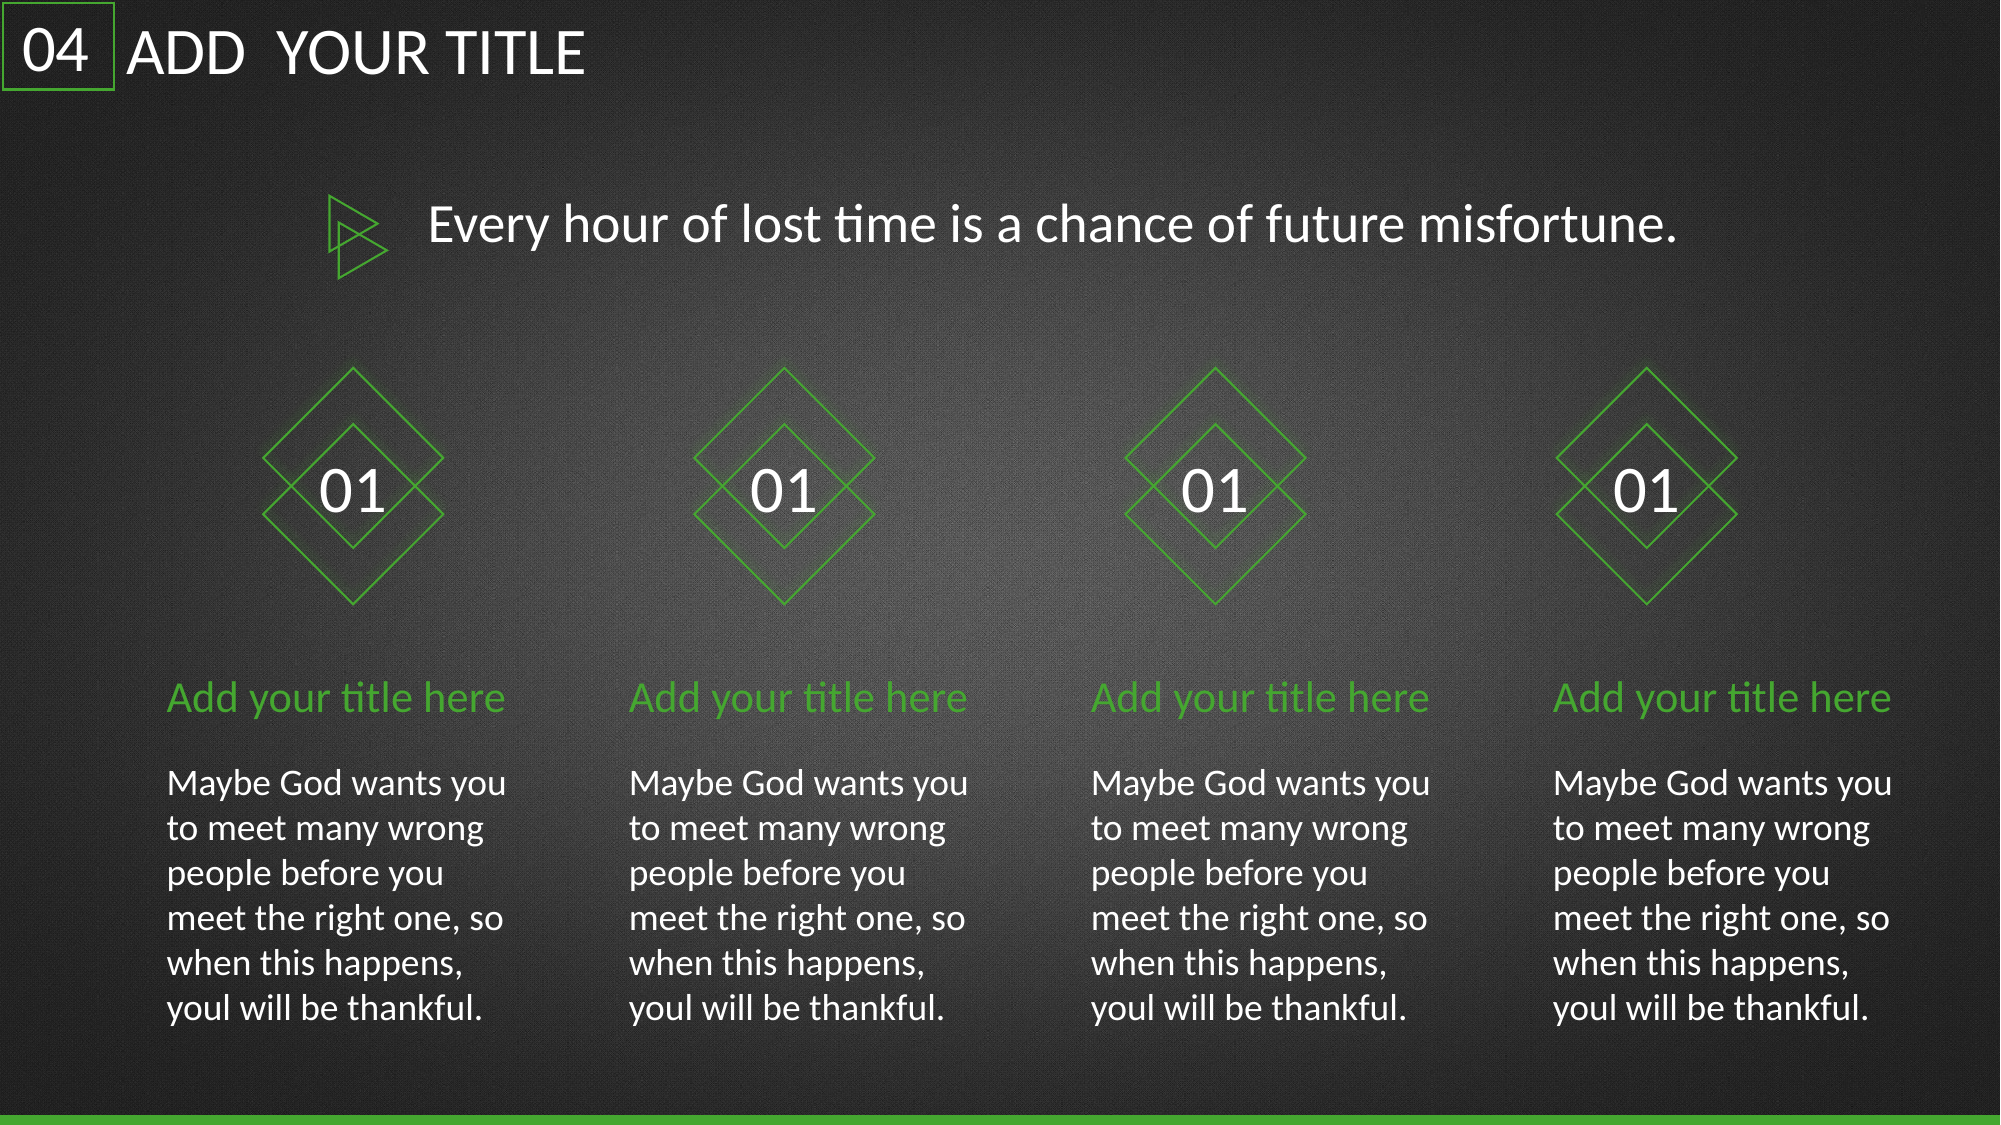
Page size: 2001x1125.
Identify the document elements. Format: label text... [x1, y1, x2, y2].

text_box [151, 660, 555, 1039]
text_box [1076, 660, 1479, 1039]
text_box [1538, 660, 1941, 1039]
text_box [0, 1114, 2000, 1125]
text_box [337, 220, 389, 281]
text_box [263, 367, 1737, 605]
text_box [328, 193, 380, 254]
text_box Every hour of lost time is a chance of future misfortune. [412, 179, 1737, 262]
picture [0, 0, 2000, 1114]
text_box 04 [0, 0, 112, 93]
text_box ADD YOUR TITLE [111, 0, 614, 96]
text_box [613, 660, 1017, 1039]
